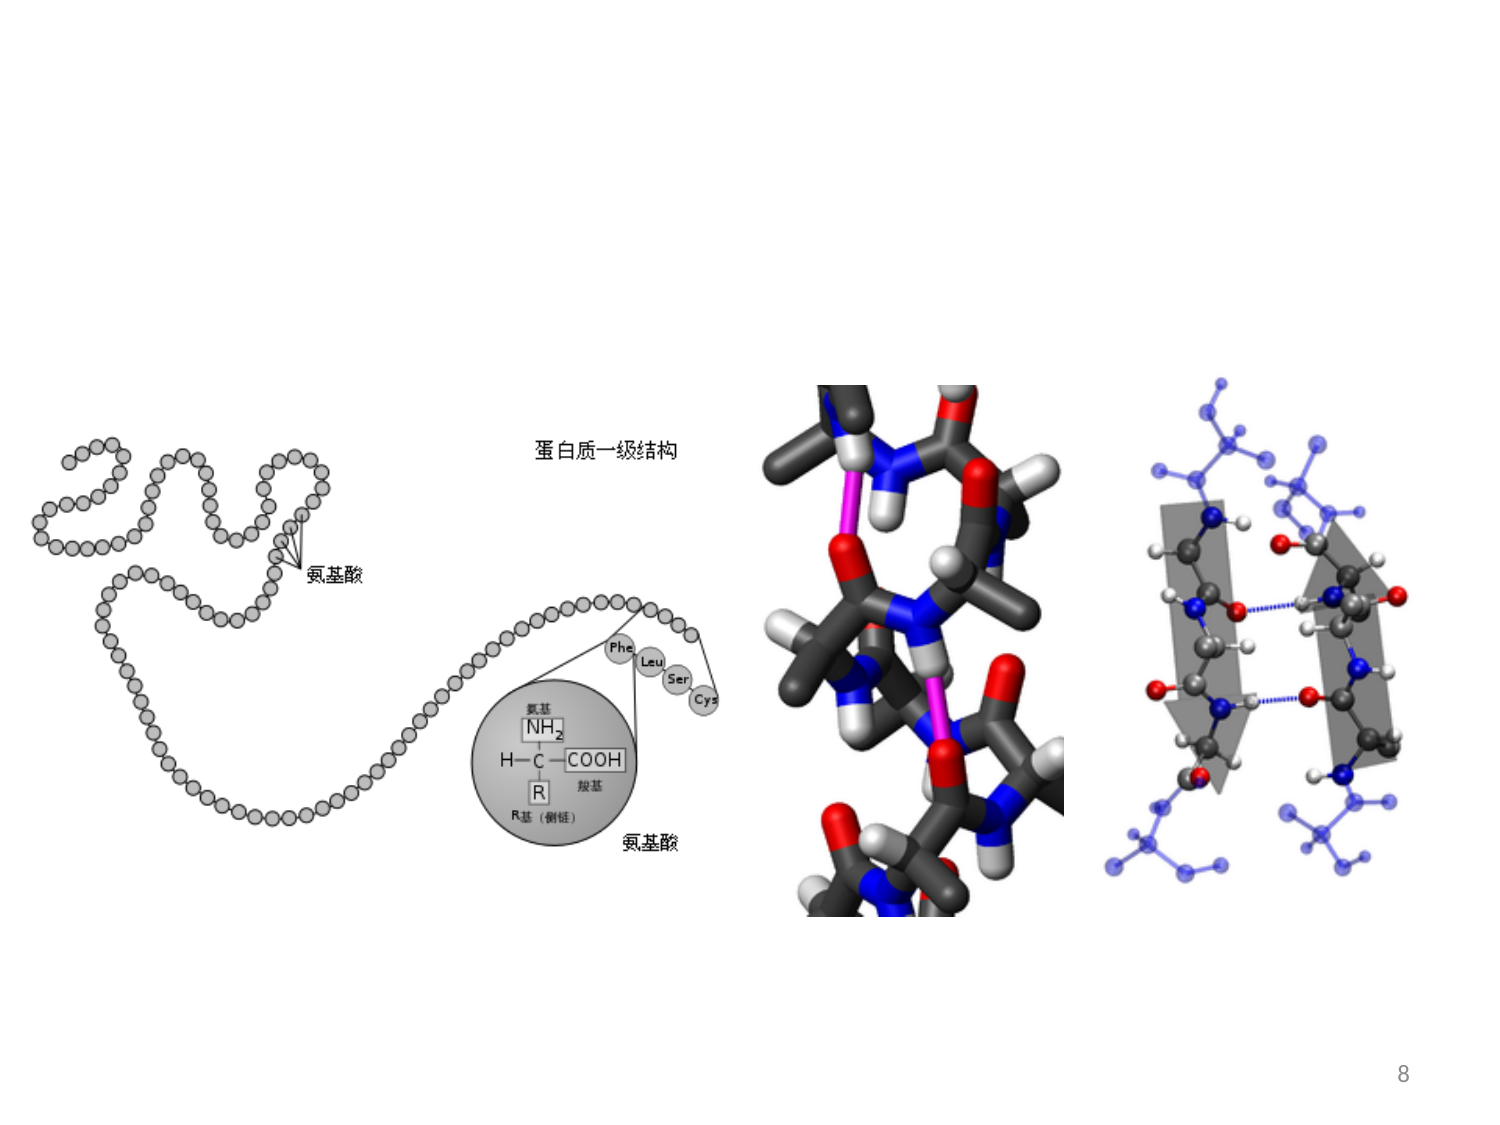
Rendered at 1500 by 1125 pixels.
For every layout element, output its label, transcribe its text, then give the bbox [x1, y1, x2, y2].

picture [0, 408, 751, 878]
slide_number 8 [1074, 1042, 1425, 1103]
picture [1064, 361, 1500, 906]
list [749, 385, 1109, 918]
